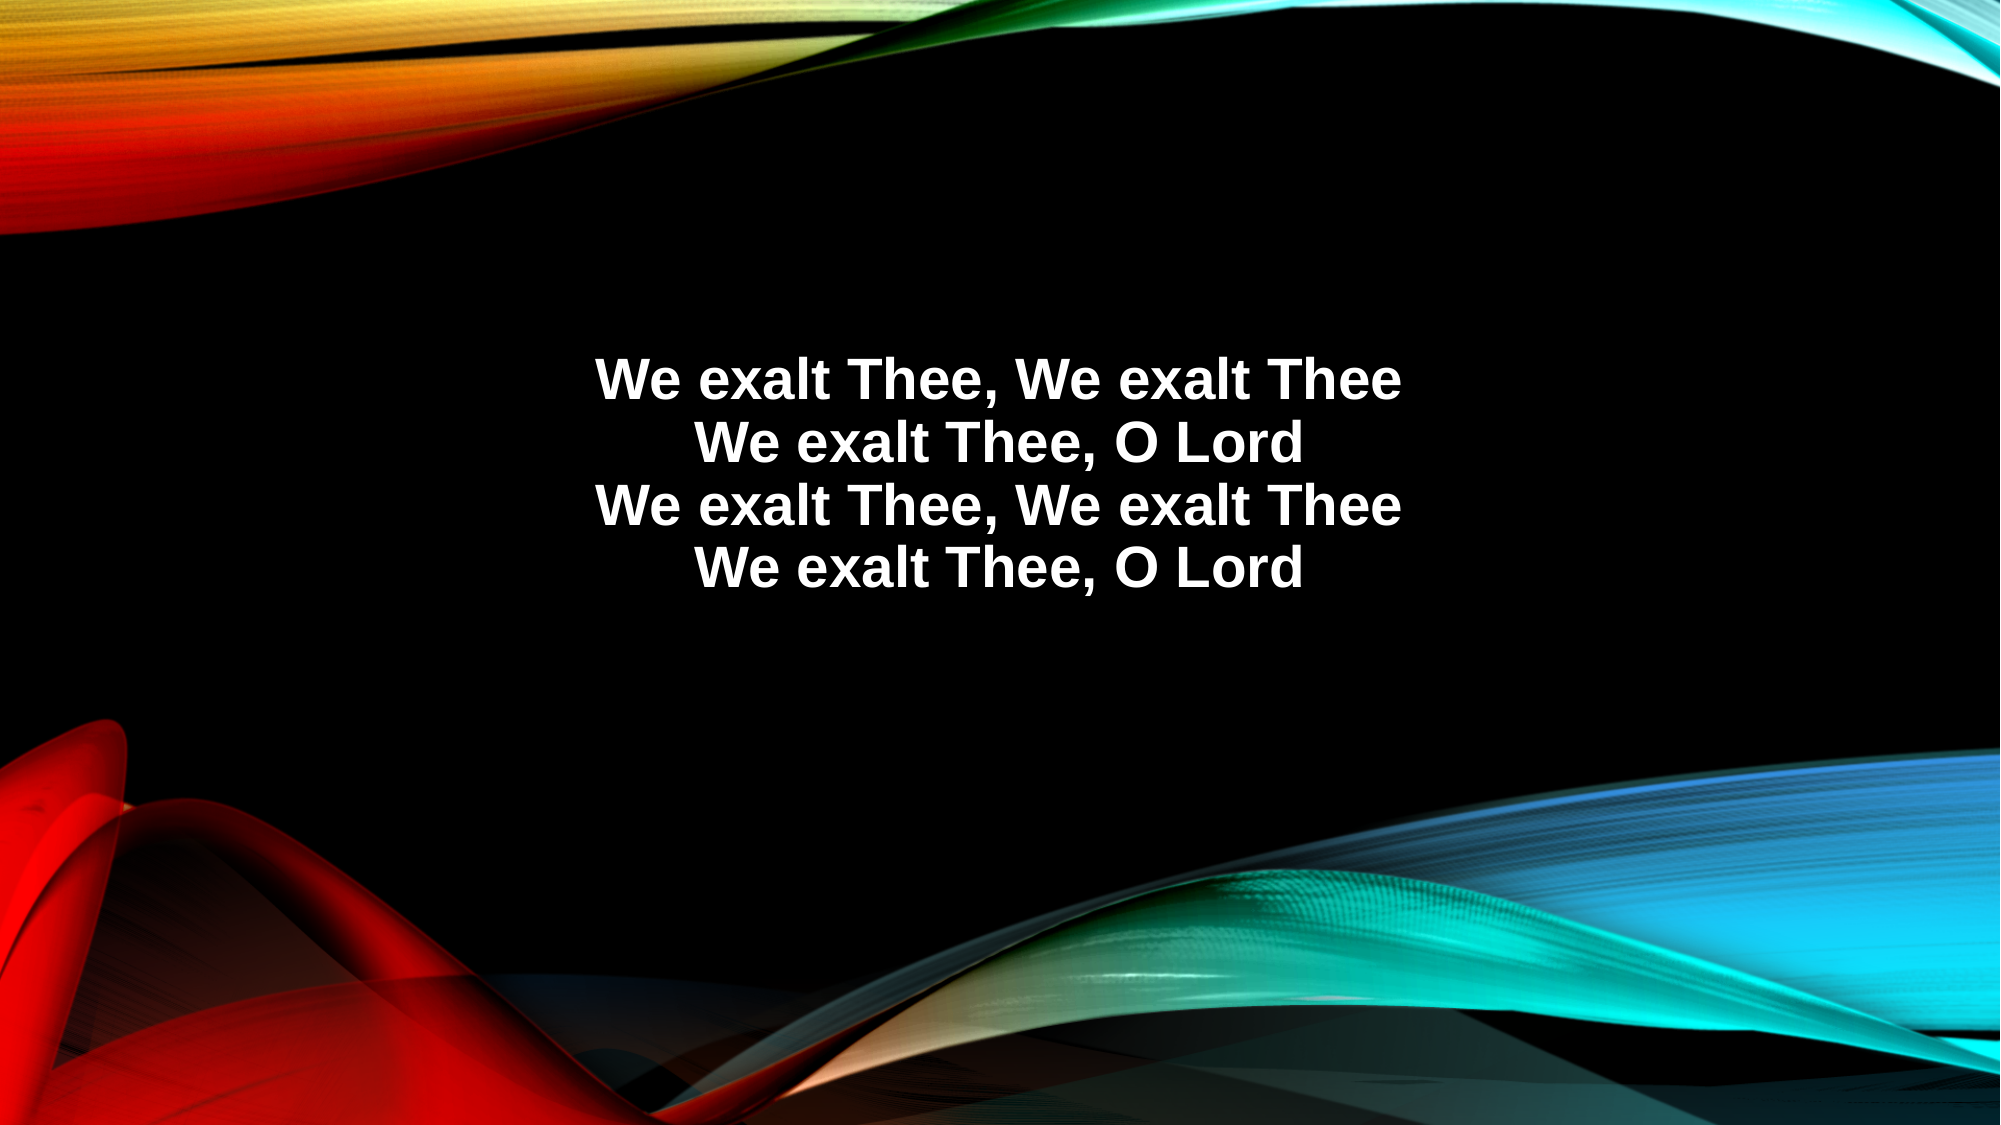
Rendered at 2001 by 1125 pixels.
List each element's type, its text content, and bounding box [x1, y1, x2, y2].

subtitle We exalt Thee, We exalt Thee We exalt Thee, O Lord We exalt Thee, We exalt Thee We exalt Thee, O Lord [0, 0, 2000, 1125]
